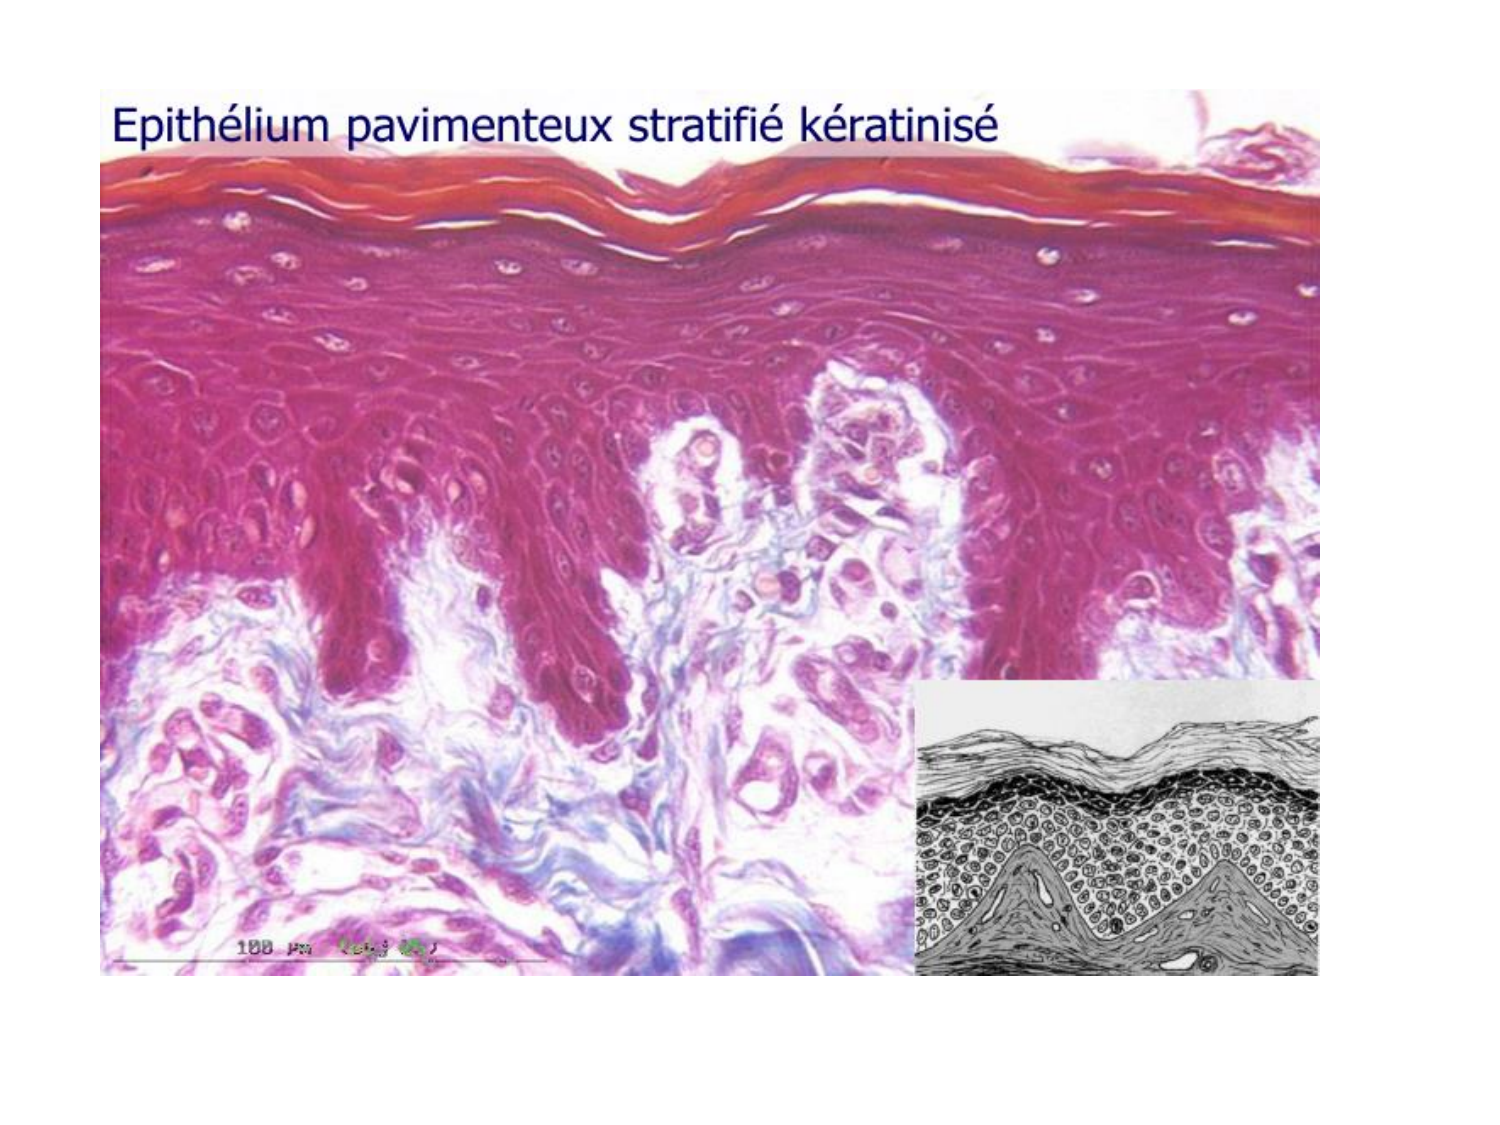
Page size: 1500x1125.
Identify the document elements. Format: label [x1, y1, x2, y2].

picture [100, 89, 1320, 977]
